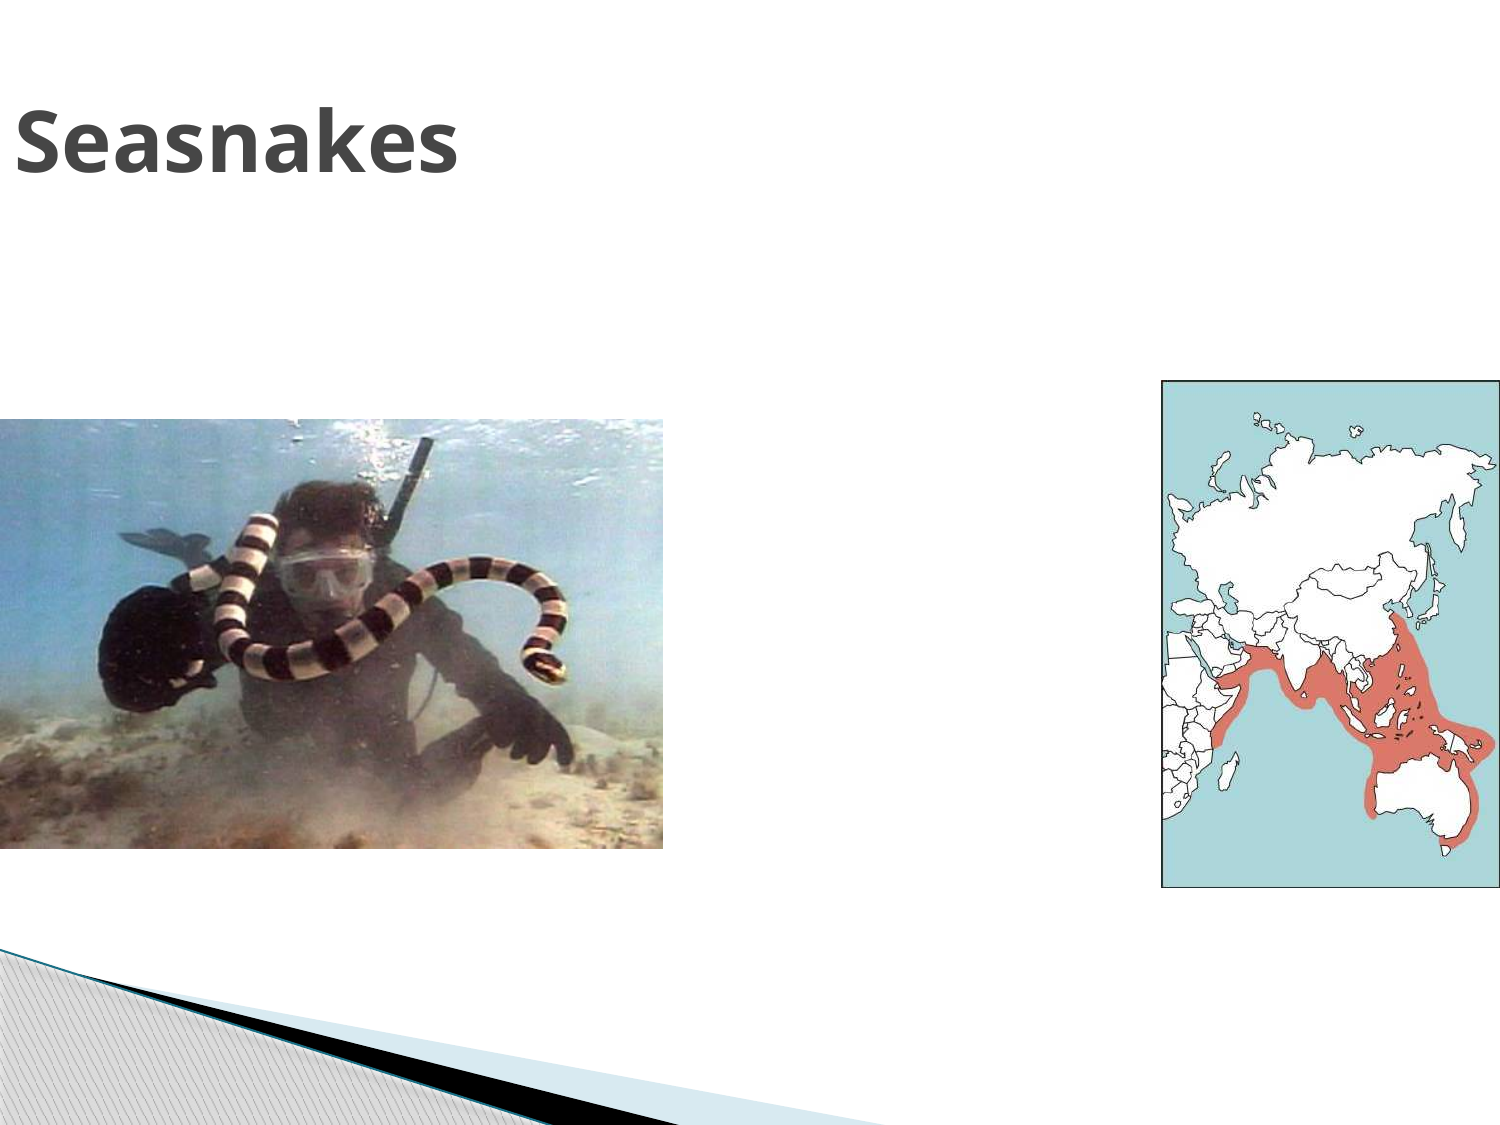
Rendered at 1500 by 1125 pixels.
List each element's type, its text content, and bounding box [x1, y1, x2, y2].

title Seasnakes [0, 45, 1350, 233]
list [1161, 380, 1500, 888]
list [0, 419, 663, 849]
